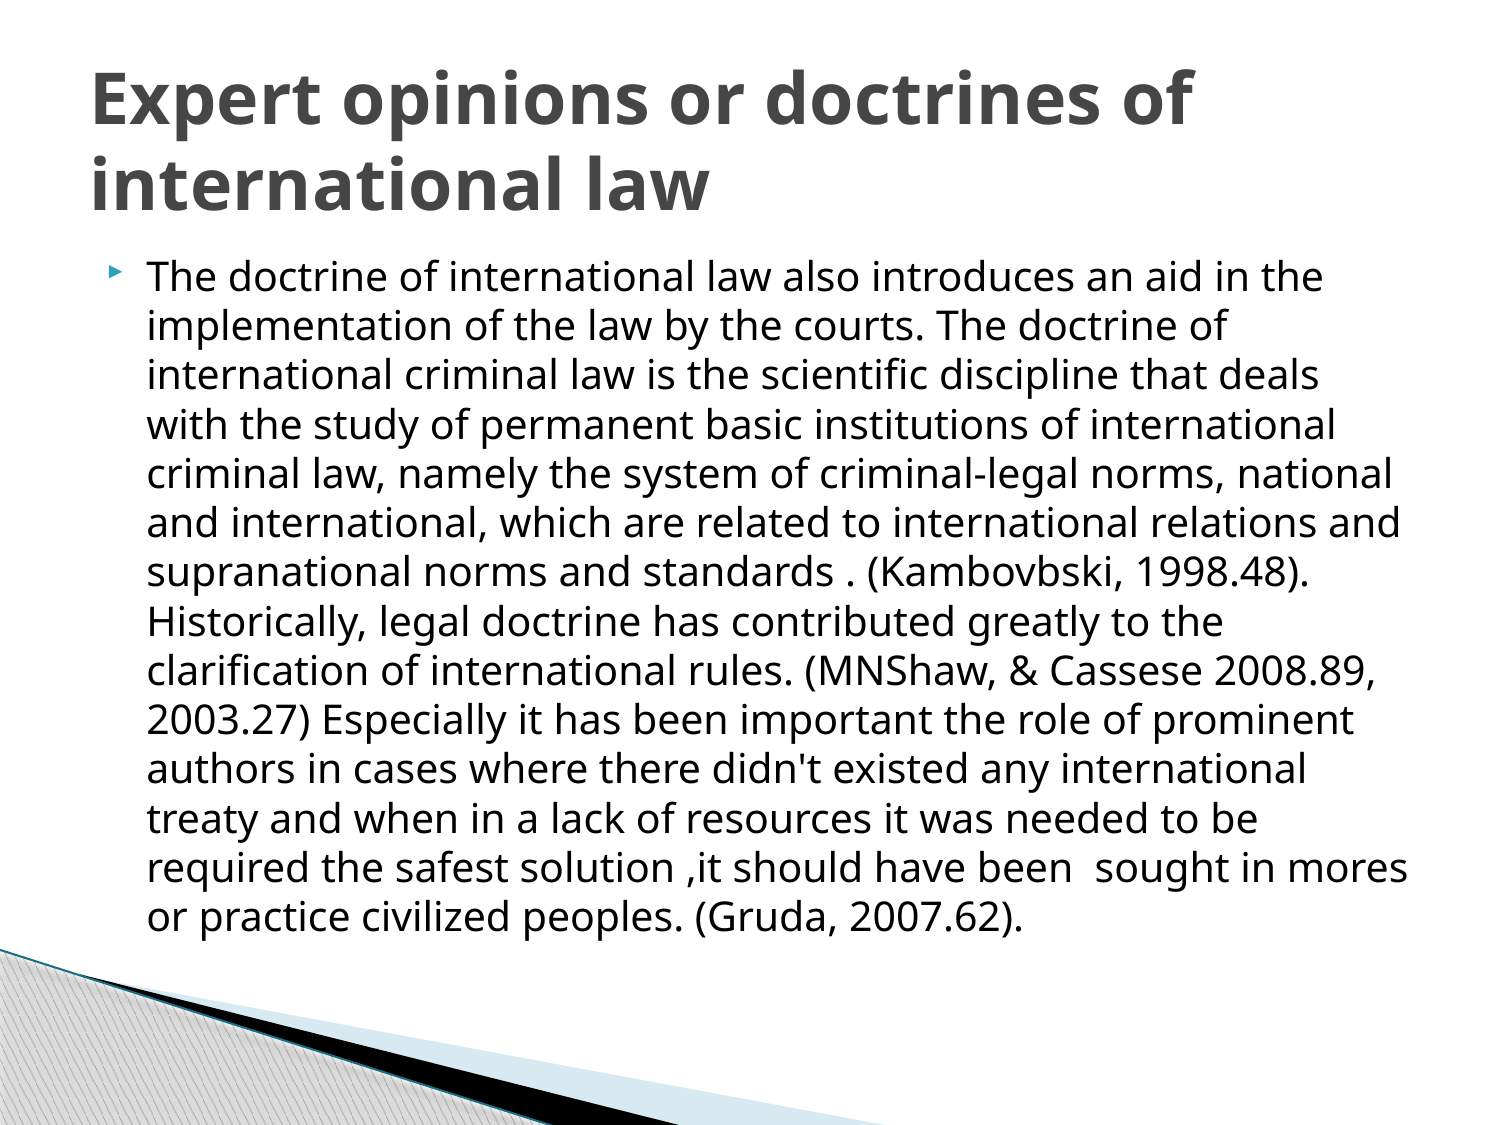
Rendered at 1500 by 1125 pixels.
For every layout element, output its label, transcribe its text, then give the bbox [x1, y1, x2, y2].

title Expert opinions or doctrines of international law [75, 45, 1425, 233]
list The doctrine of international law also introduces an aid in the implementation of the law by the courts. The doctrine of international criminal law is the scientific discipline that deals with the study of permanent basic institutions of international criminal law, namely the system of criminal-legal norms, national and international, which are related to international relations and supranational norms and standards . (Kambovbski, 1998.48). Historically, legal doctrine has contributed greatly to the clarification of international rules. (MNShaw, & Cassese 2008.89, 2003.27) Especially it has been important the role of prominent authors in cases where there didn't existed any international treaty and when in a lack of resources it was needed to be required the safest solution ,it should have been sought in mores or practice civilized peoples. (Gruda, 2007.62). [75, 243, 1425, 986]
